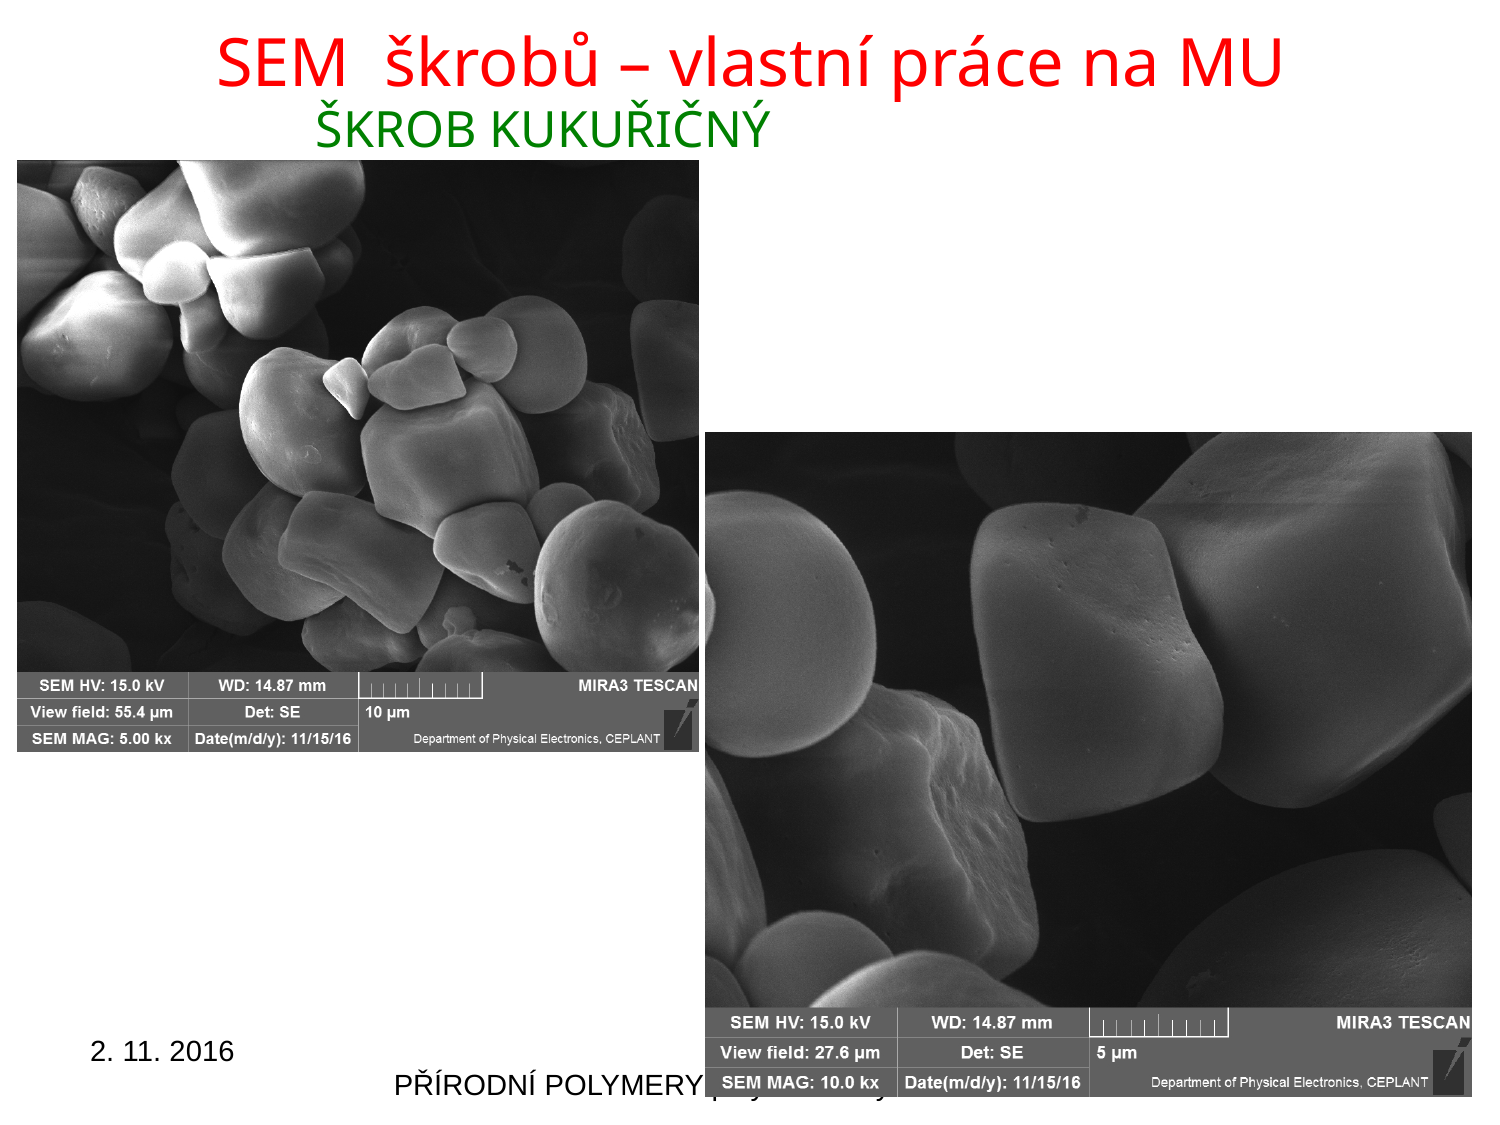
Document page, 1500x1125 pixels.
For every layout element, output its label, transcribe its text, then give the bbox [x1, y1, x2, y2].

picture [705, 432, 1472, 1097]
text_box ŠKROB KUKUŘIČNÝ [301, 89, 963, 165]
picture [17, 160, 699, 752]
slide_number 2. 11. 2016 [74, 1024, 426, 1103]
title SEM škrobů – vlastní práce na MU [76, 18, 1427, 100]
footer PŘÍRODNÍ POLYMERY polysacharidy škrob PŘF MU 6 2016 [277, 1058, 701, 1103]
